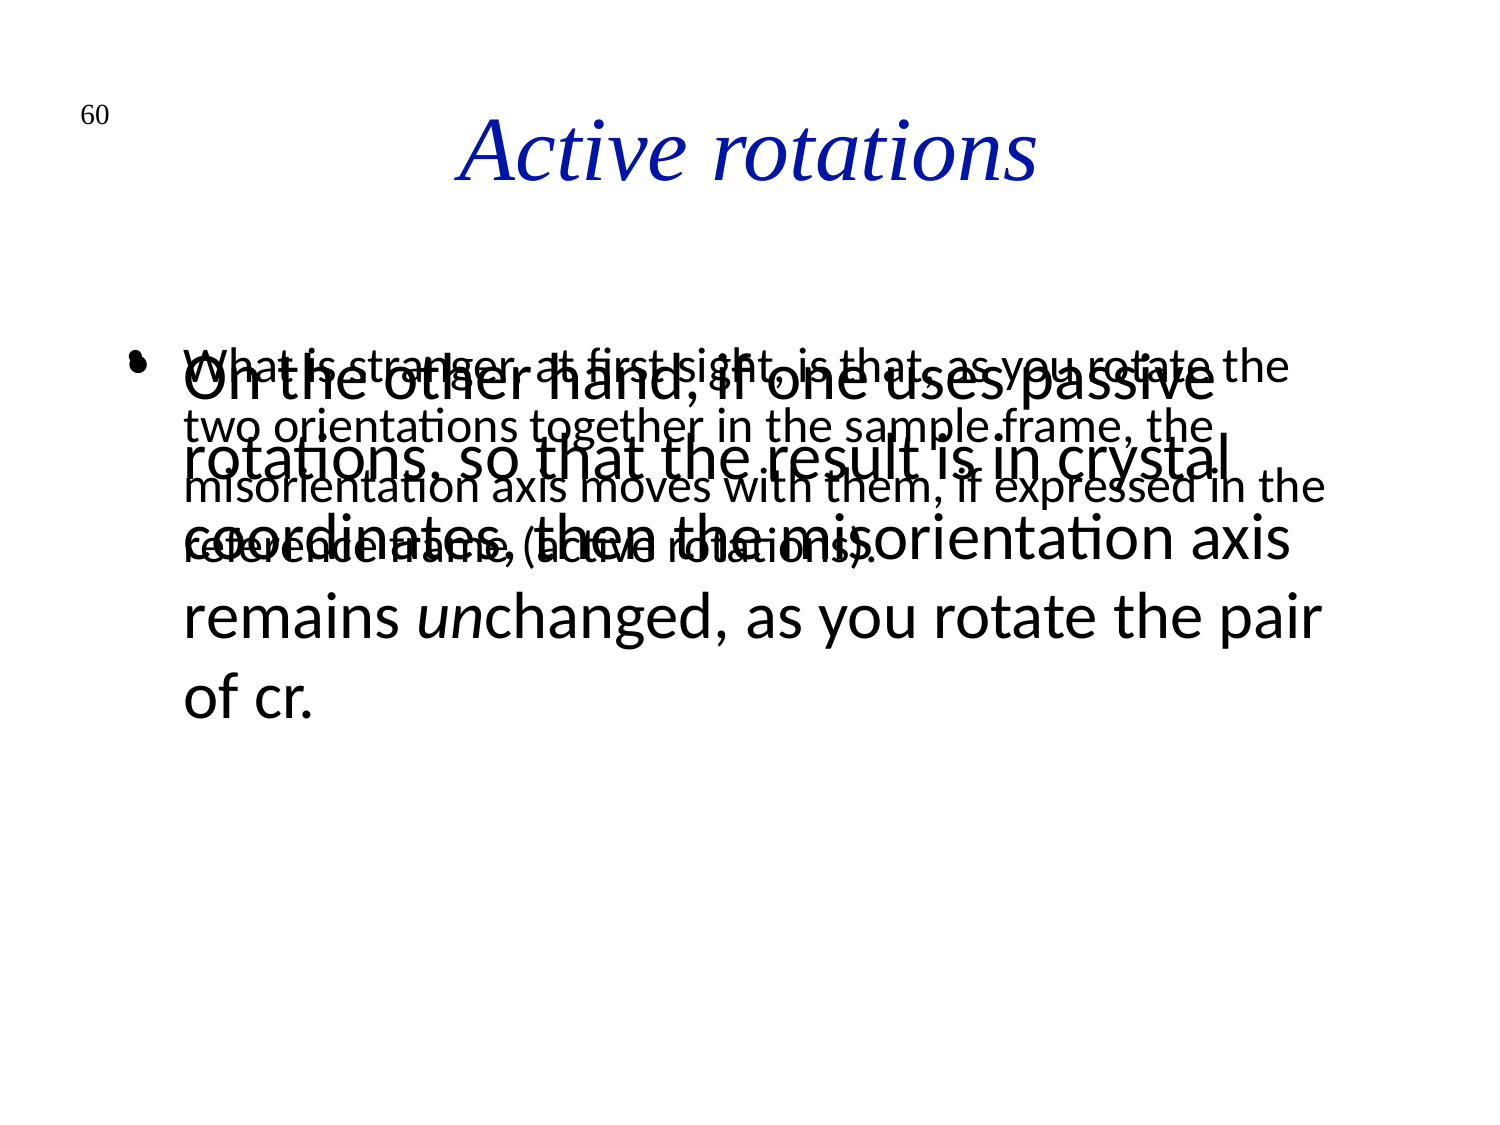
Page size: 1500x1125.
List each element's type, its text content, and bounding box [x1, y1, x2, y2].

title Active rotations [112, 49, 1388, 238]
list On the other hand, if one uses passive rotations, so that the result is in crystal coordinates, then the misorientation axis remains unchanged, as you rotate the pair of cr. [112, 324, 1388, 1001]
slide_number 60 [37, 87, 112, 163]
